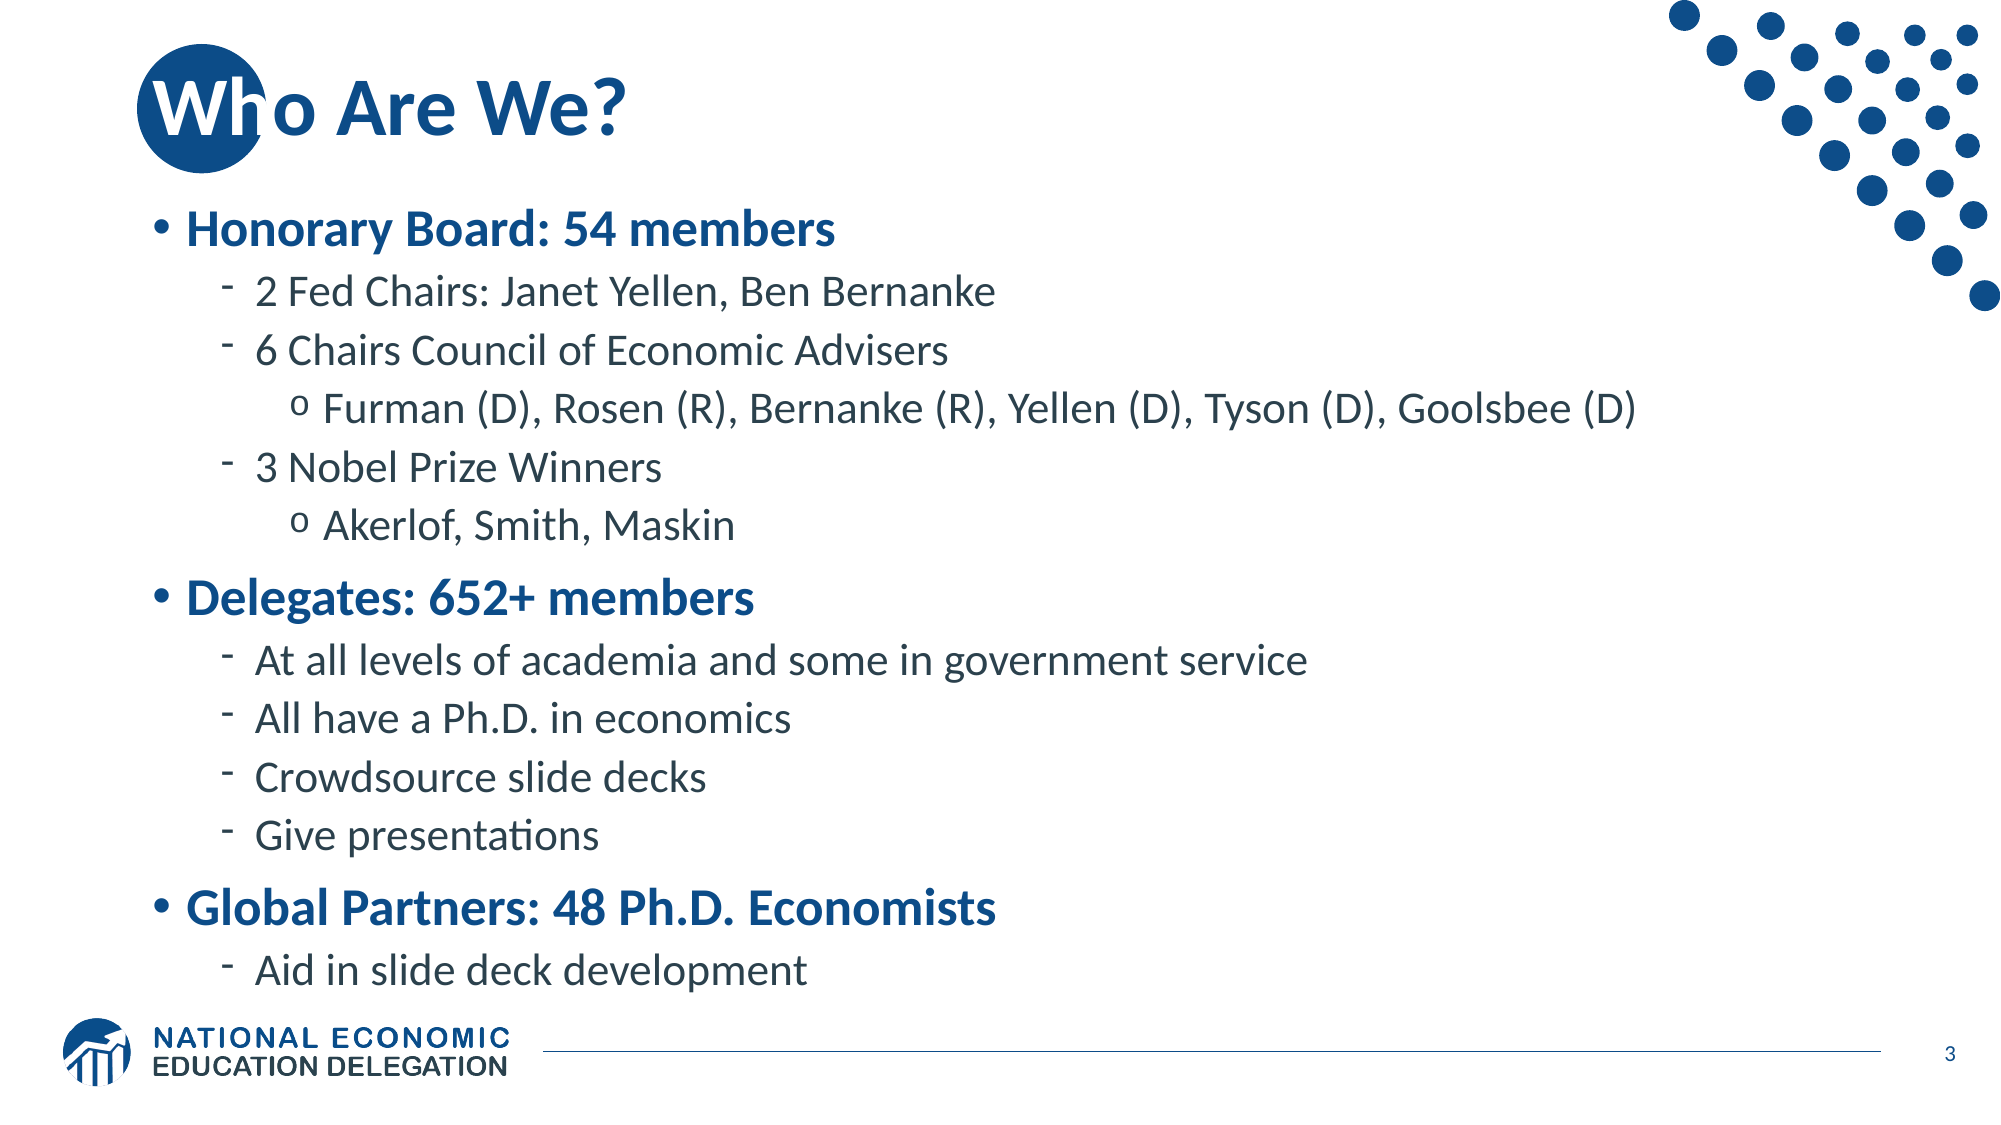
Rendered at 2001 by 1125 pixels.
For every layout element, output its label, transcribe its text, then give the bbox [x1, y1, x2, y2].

list Honorary Board: 54 members 2 Fed Chairs: Janet Yellen, Ben Bernanke 6 Chairs Council of Economic Advisers Furman (D), Rosen (R), Bernanke (R), Yellen (D), Tyson (D), Goolsbee (D) 3 Nobel Prize Winners Akerlof, Smith, Maskin Delegates: 652+ members At all levels of academia and some in government service All have a Ph.D. in economics Crowdsource slide decks Give presentations Global Partners: 48 Ph.D. Economists Aid in slide deck development [137, 193, 1863, 1007]
title Who Are We? [137, 0, 1863, 193]
slide_number 3 [1521, 1022, 1972, 1082]
picture [55, 1013, 520, 1091]
